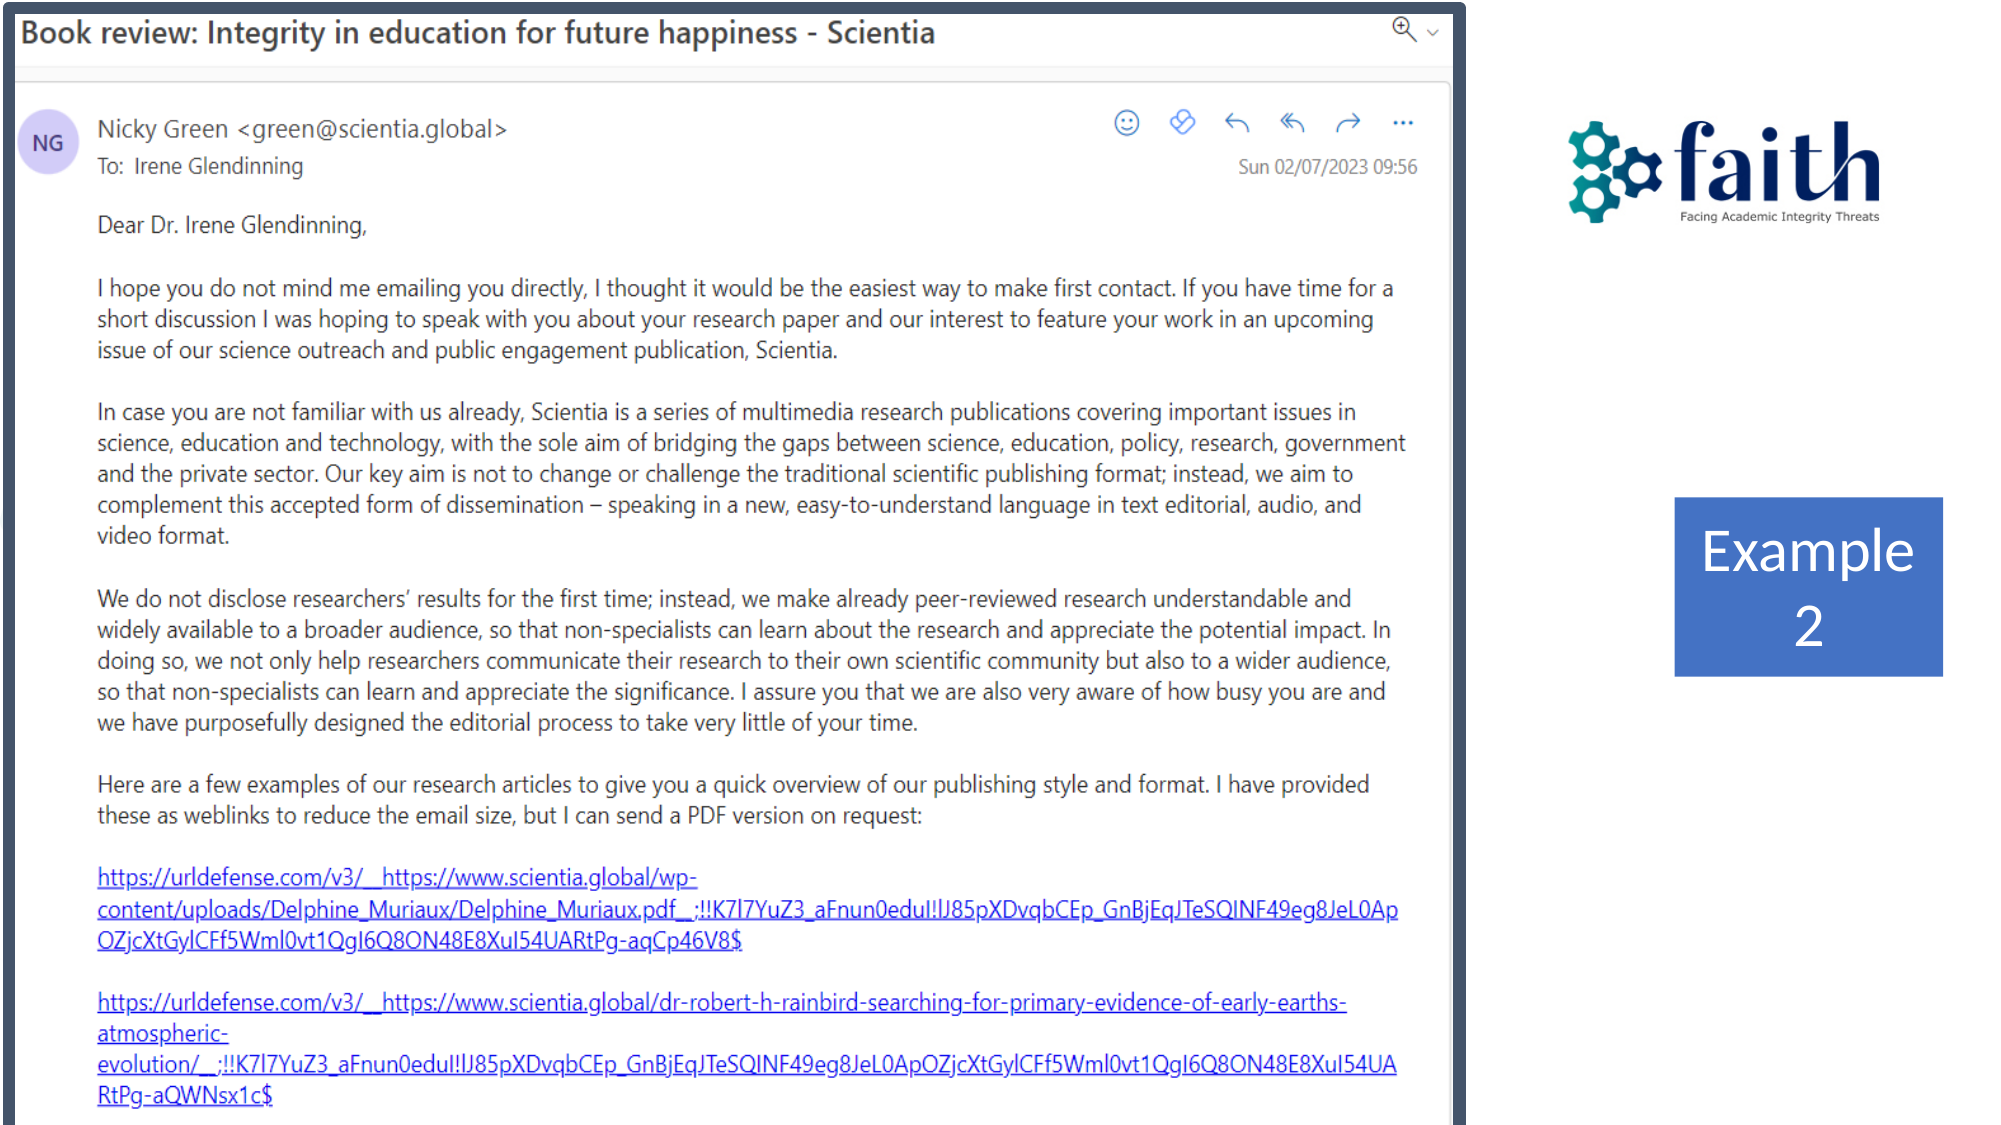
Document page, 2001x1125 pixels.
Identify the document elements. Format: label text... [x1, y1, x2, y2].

text_box Example 2 [1674, 497, 1944, 677]
picture [15, 14, 1454, 1125]
picture [0, 0, 2001, 1125]
